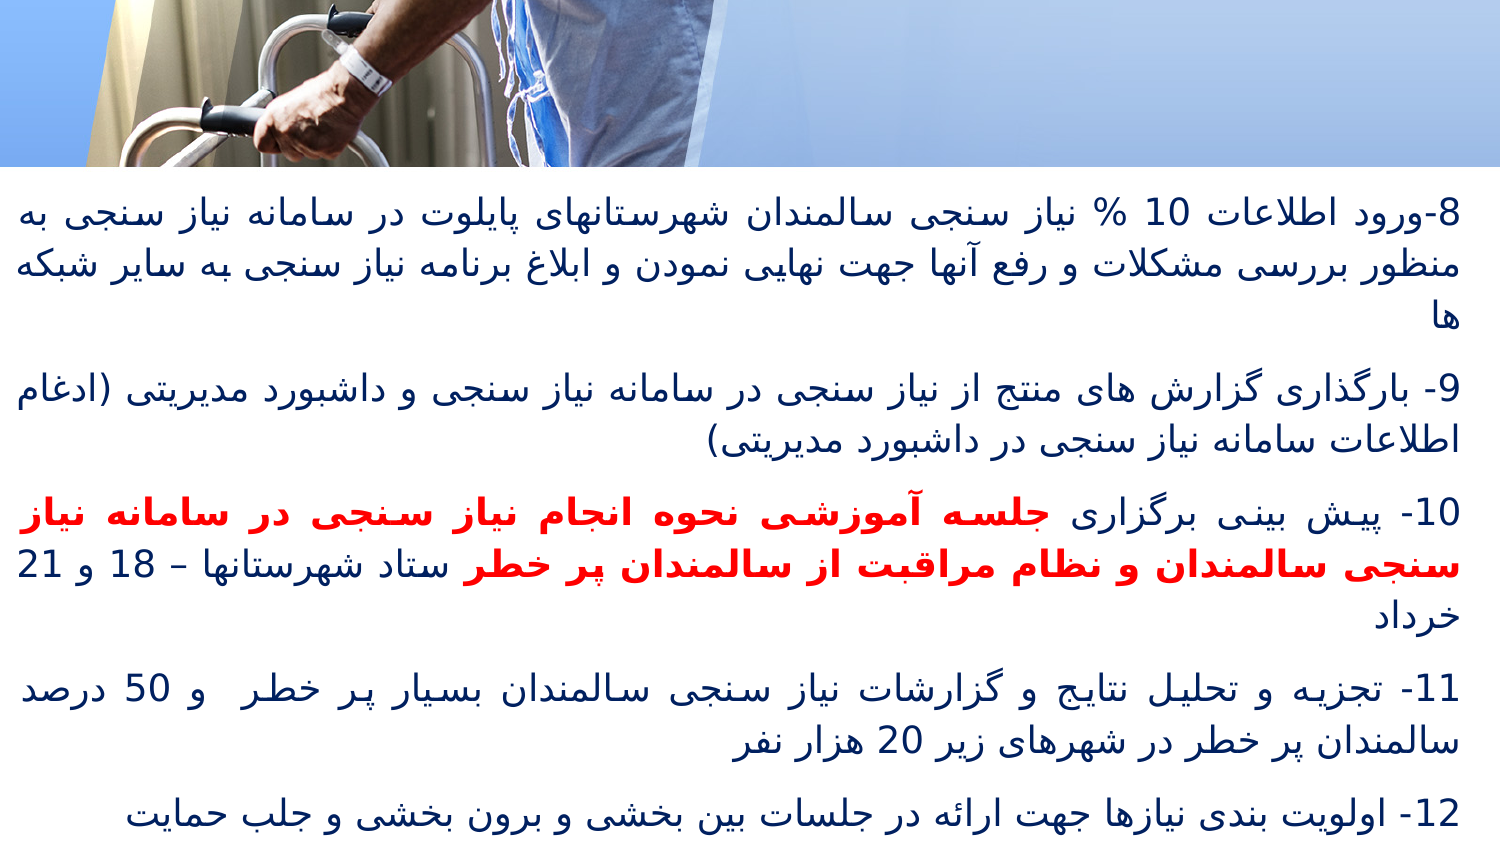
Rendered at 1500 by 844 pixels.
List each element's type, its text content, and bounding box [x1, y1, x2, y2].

list 8-ورود اطلاعات 10 % نیاز سنجی سالمندان شهرستانهای پایلوت در سامانه نیاز سنجی به منظور بررسی مشکلات و رفع آنها جهت نهایی نمودن و ابلاغ برنامه نیاز سنجی به سایر شبکه ها 9- بارگذاری گزارش های منتج از نیاز سنجی در سامانه نیاز سنجی و داشبورد مدیریتی (ادغام اطلاعات سامانه نیاز سنجی در داشبورد مدیریتی) 10- پیش بینی برگزاری جلسه آموزشی نحوه انجام نیاز سنجی در سامانه نیاز سنجی سالمندان و نظام مراقبت از سالمندان پر خطر ستاد شهرستانها – 18 و 21 خرداد 11- تجزیه و تحلیل نتایج و گزارشات نیاز سنجی سالمندان بسیار پر خطر و 50 درصد سالمندان پر خطر در شهرهای زیر 20 هزار نفر 12- اولویت بندی نیازها جهت ارائه در جلسات بین بخشی و برون بخشی و جلب حمایت [0, 173, 1477, 844]
picture [0, 0, 1500, 844]
